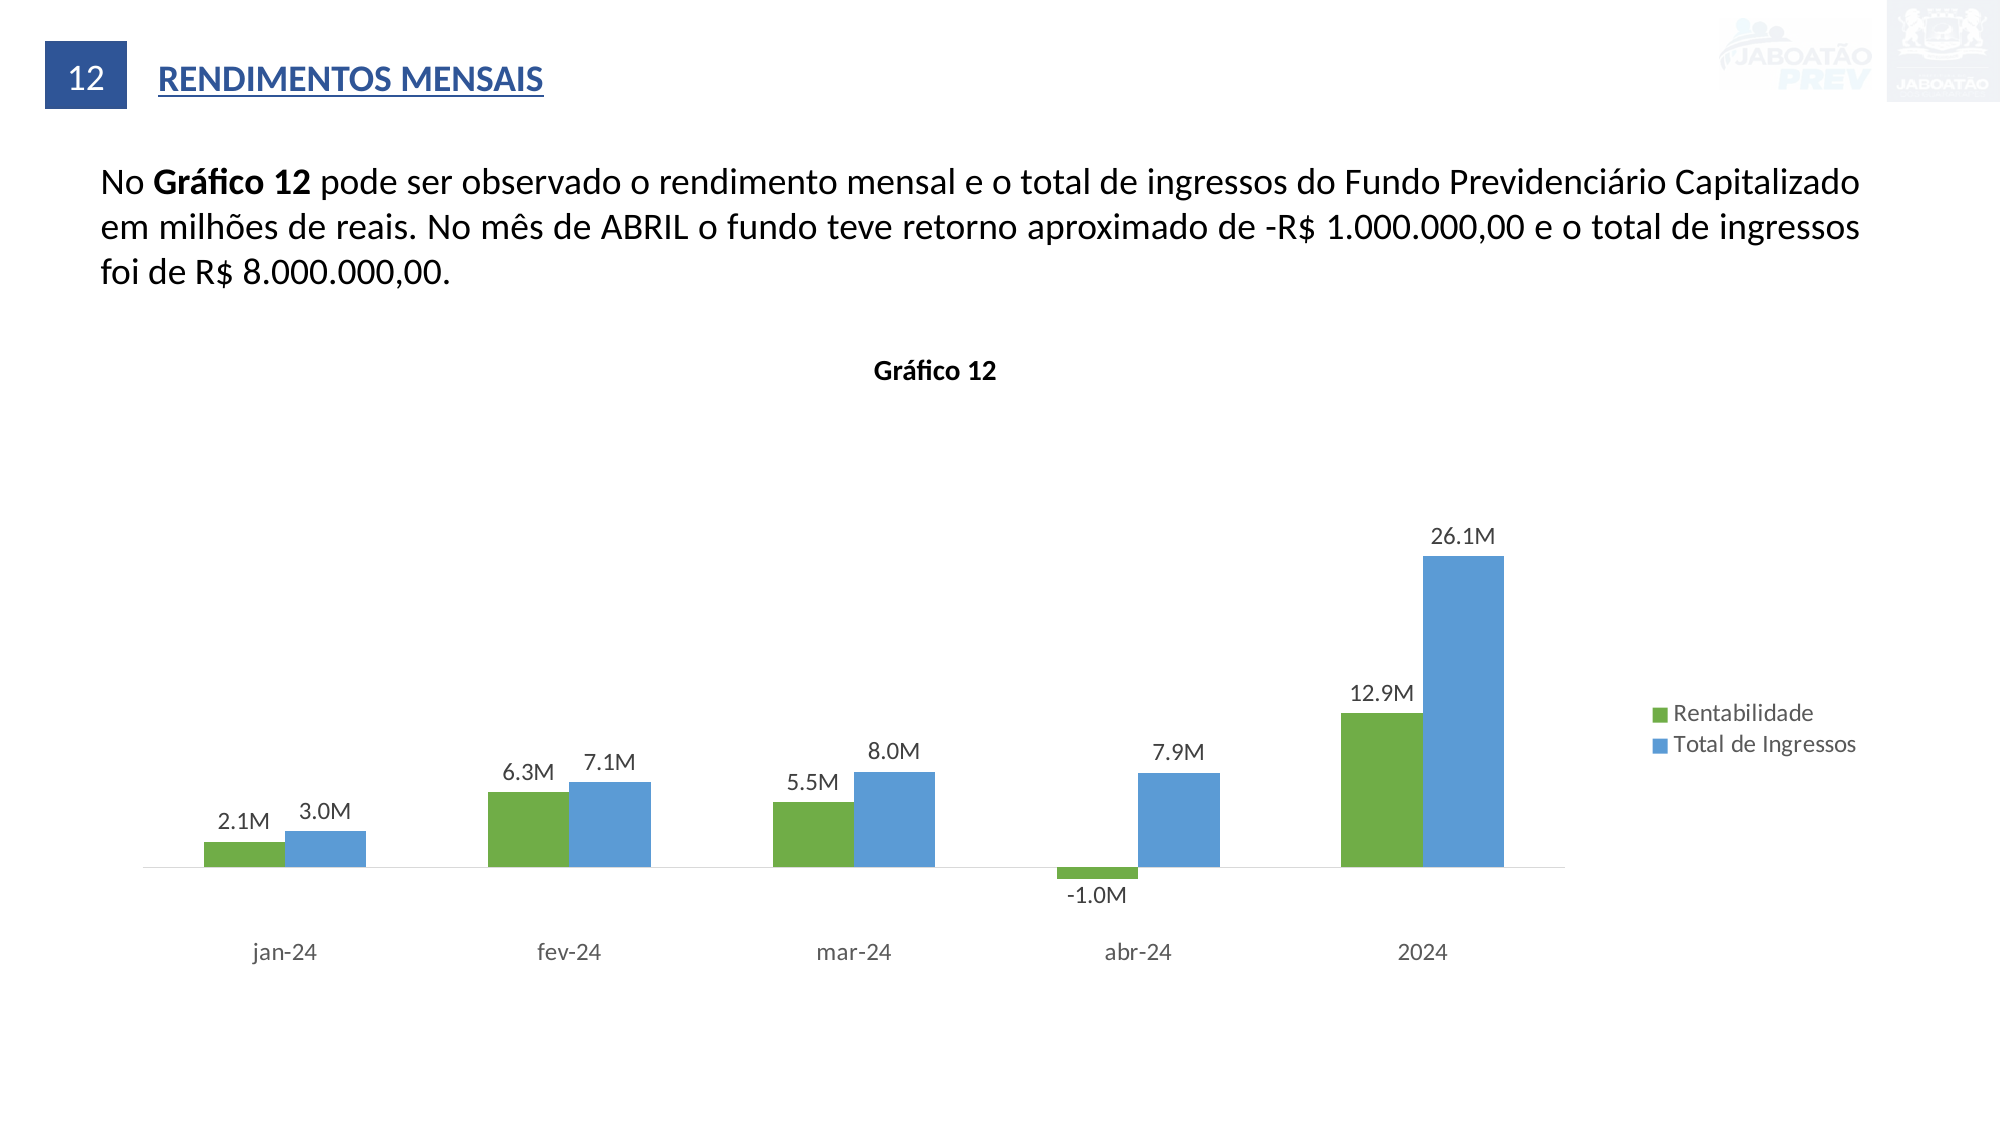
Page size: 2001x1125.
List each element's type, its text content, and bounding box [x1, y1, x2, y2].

text_box Gráfico 12 [779, 343, 1092, 394]
text_box 12 [45, 41, 127, 109]
text_box RENDIMENTOS MENSAIS [143, 46, 807, 107]
chart [85, 486, 1878, 975]
text_box No Gráfico 12 pode ser observado o rendimento mensal e o total de ingressos do Fundo Previdenciário Capitalizado em milhões de reais. No mês de ABRIL o fundo teve retorno aproximado de -R$ 1.000.000,00 e o total de ingressos foi de R$ 8.000.000,00. [85, 149, 1878, 300]
